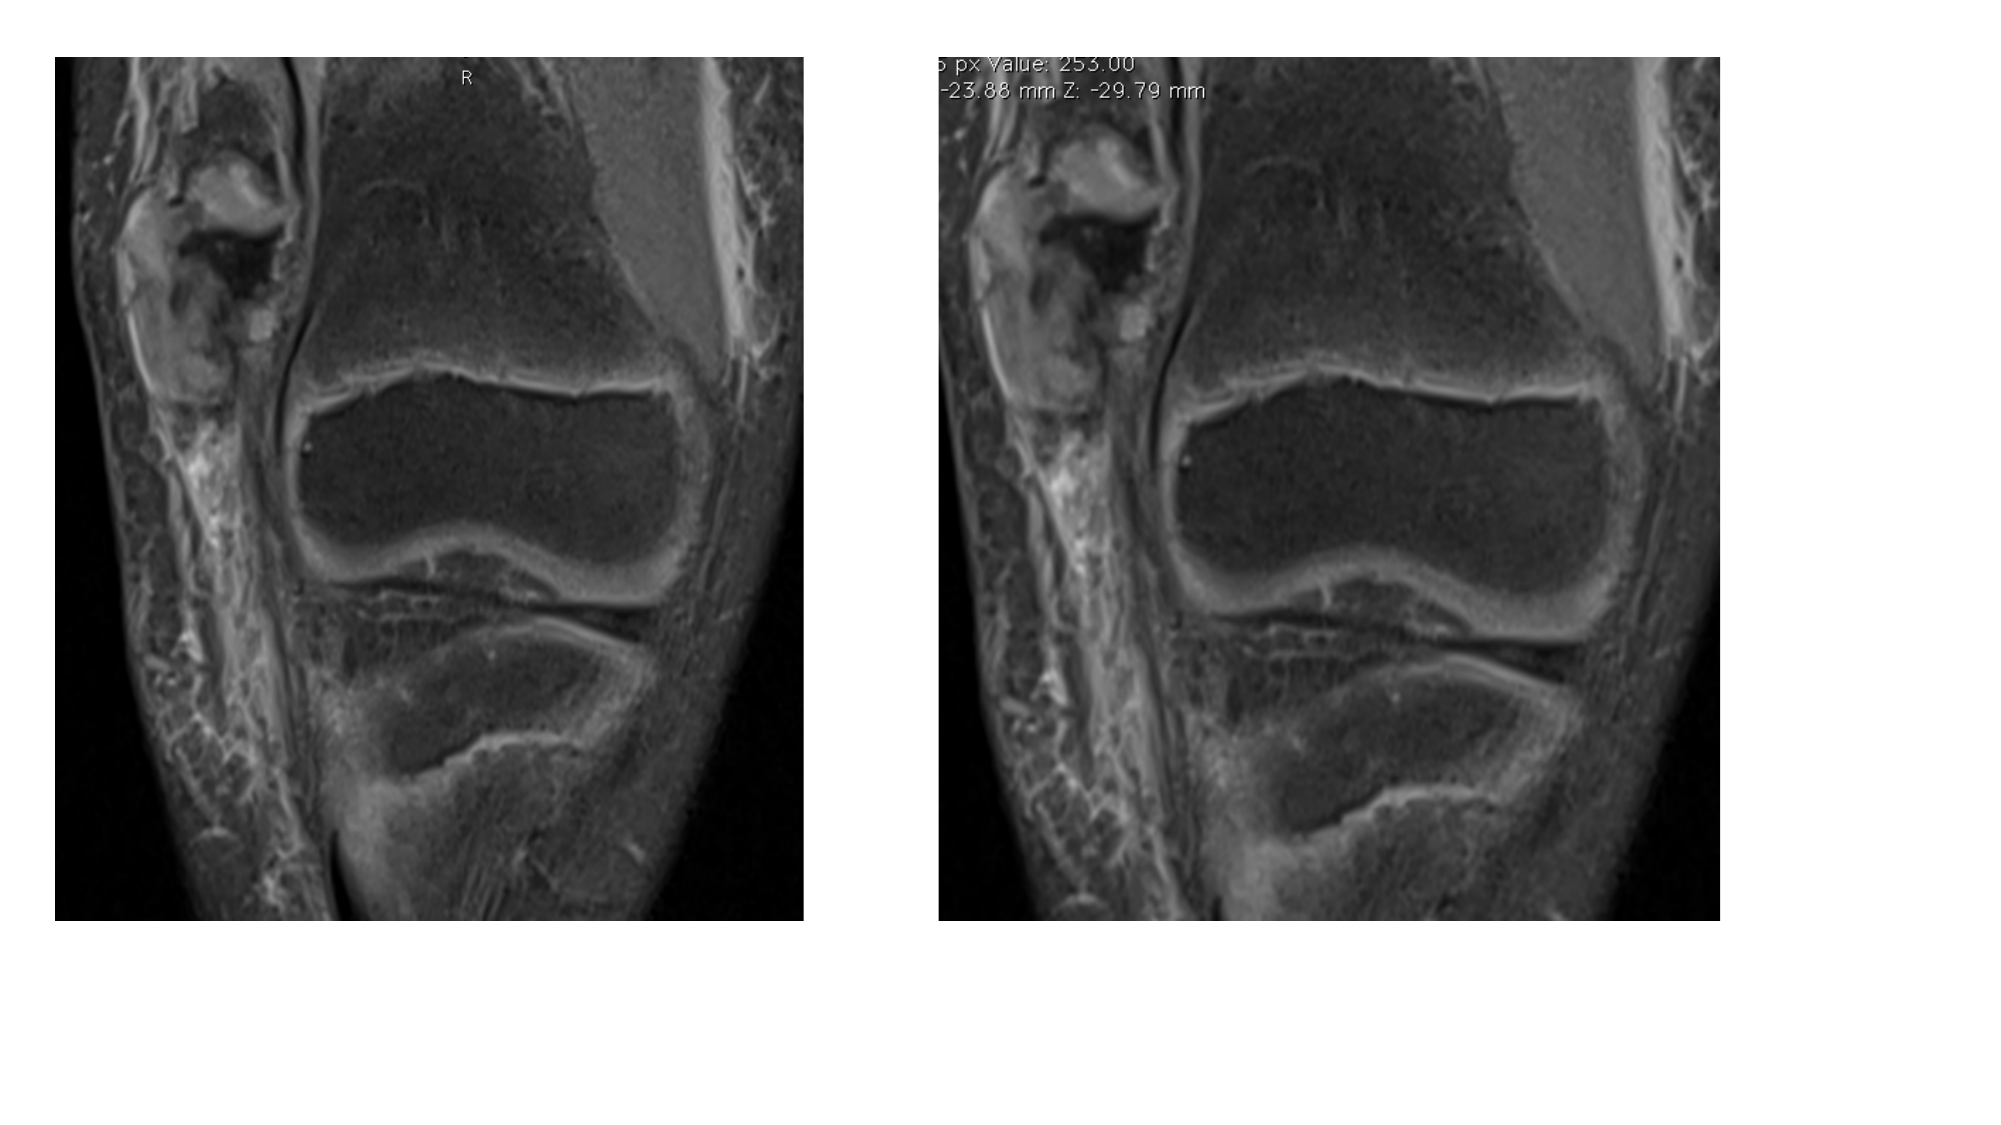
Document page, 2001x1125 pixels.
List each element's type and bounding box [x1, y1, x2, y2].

picture [54, 57, 804, 921]
picture [938, 57, 1721, 921]
